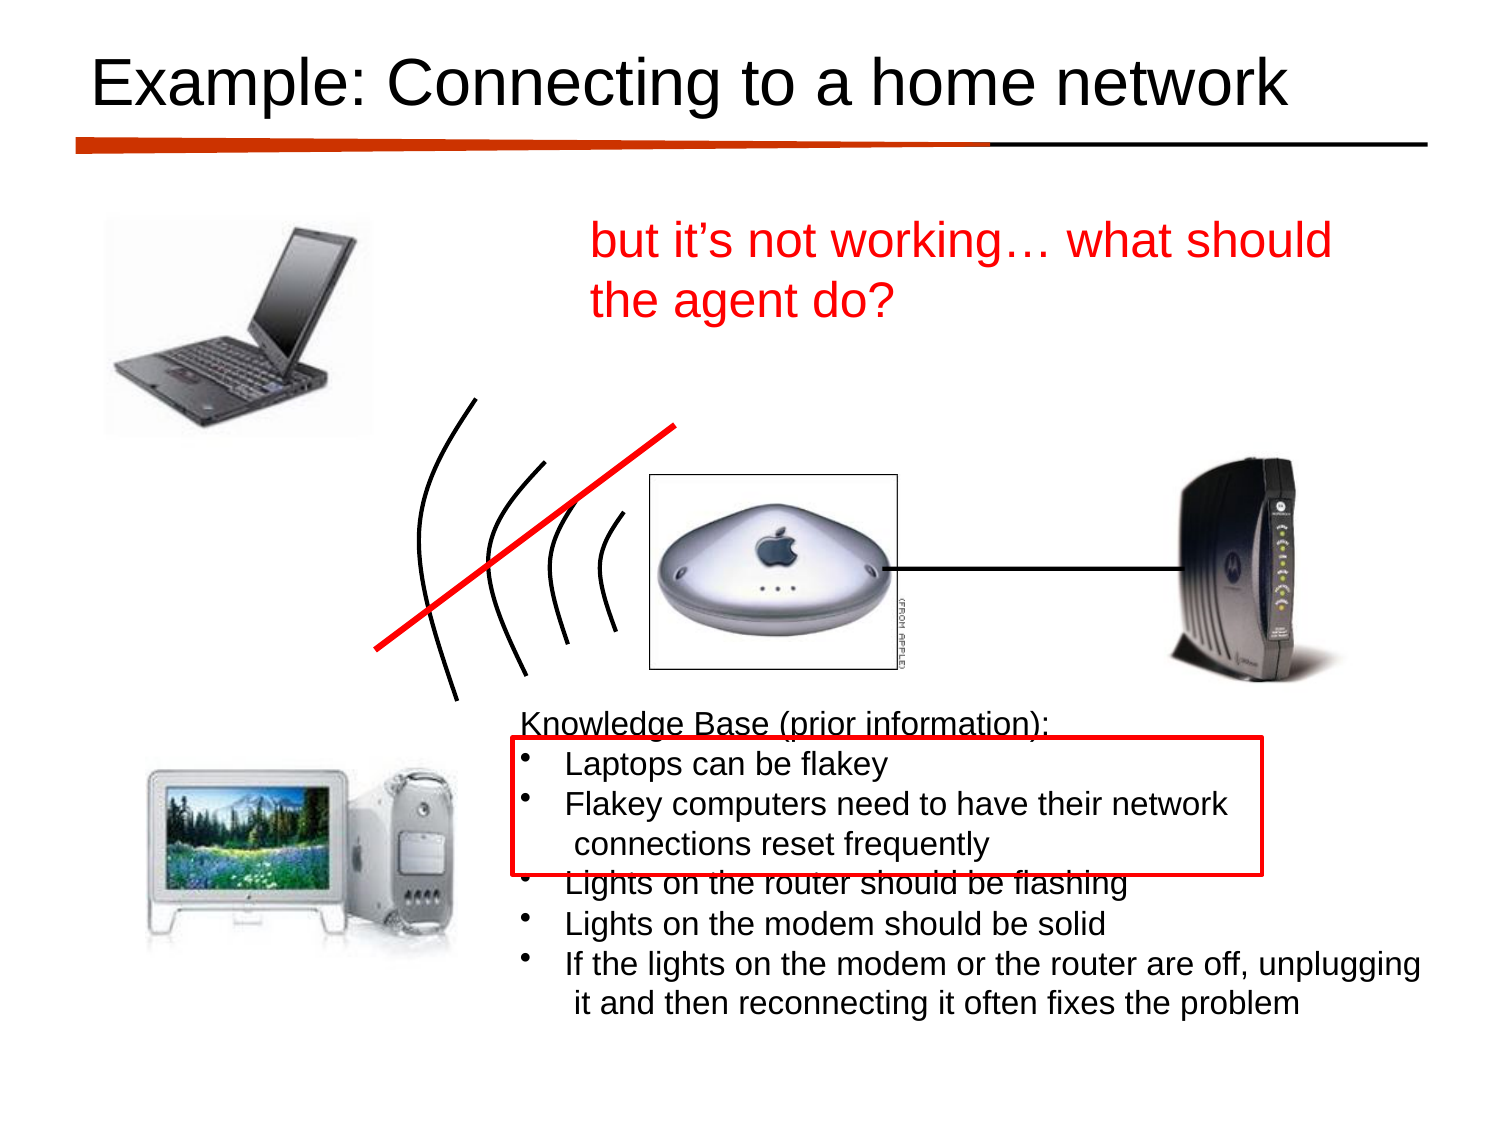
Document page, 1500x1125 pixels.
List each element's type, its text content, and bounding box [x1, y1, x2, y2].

title Example: Connecting to a home network [74, 24, 1426, 133]
text_box [459, 398, 476, 423]
text_box Knowledge Base (prior information): Laptops can be flakey Flakey computers need to have their network connections reset frequently Lights on the router should be flashing Lights on the modem should be solid If the lights on the modem or the router are off, unplugging it and then reconnecting it often fixes the problem [505, 694, 1447, 1029]
text_box [518, 660, 528, 677]
text_box but it’s not working… what should the agent do? [575, 199, 1363, 335]
picture [648, 473, 906, 670]
picture [81, 171, 395, 488]
text_box [512, 737, 1263, 875]
picture [145, 707, 459, 1024]
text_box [374, 424, 676, 651]
picture [1146, 442, 1370, 710]
text_box [443, 660, 460, 701]
